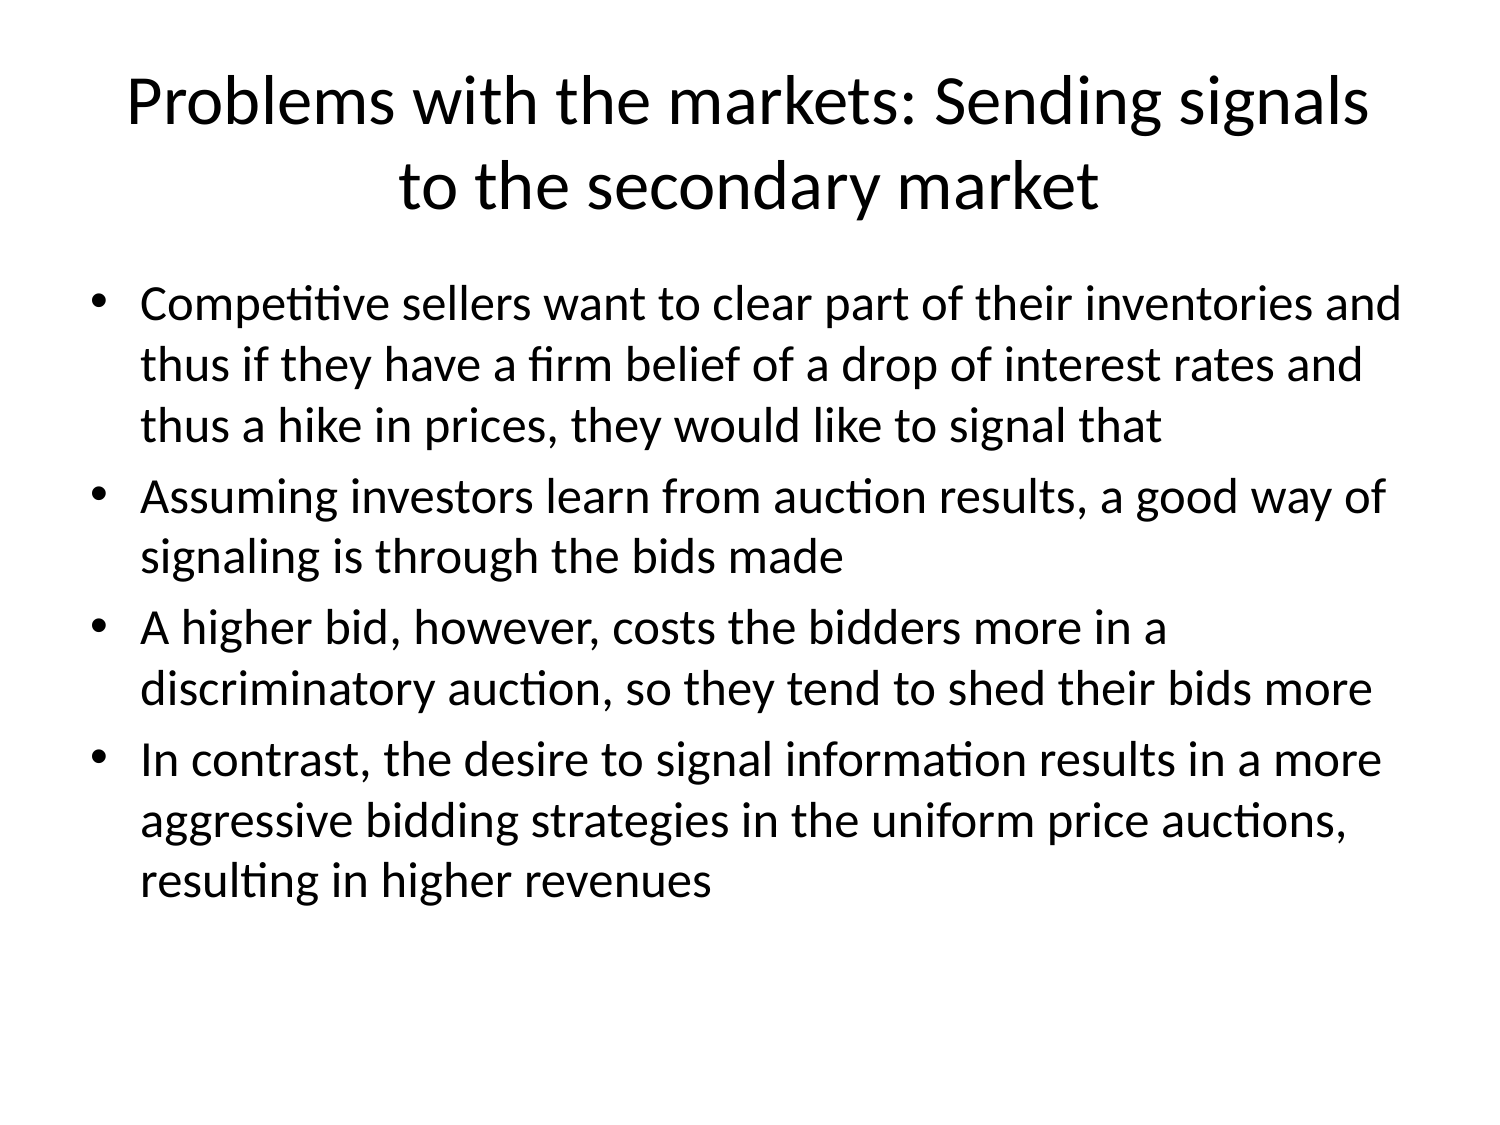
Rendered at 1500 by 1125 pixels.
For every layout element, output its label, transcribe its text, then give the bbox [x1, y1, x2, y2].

title Problems with the markets: Sending signals to the secondary market [75, 45, 1425, 233]
list Competitive sellers want to clear part of their inventories and thus if they have a firm belief of a drop of interest rates and thus a hike in prices, they would like to signal that Assuming investors learn from auction results, a good way of signaling is through the bids made A higher bid, however, costs the bidders more in a discriminatory auction, so they tend to shed their bids more In contrast, the desire to signal information results in a more aggressive bidding strategies in the uniform price auctions, resulting in higher revenues [75, 262, 1425, 1005]
